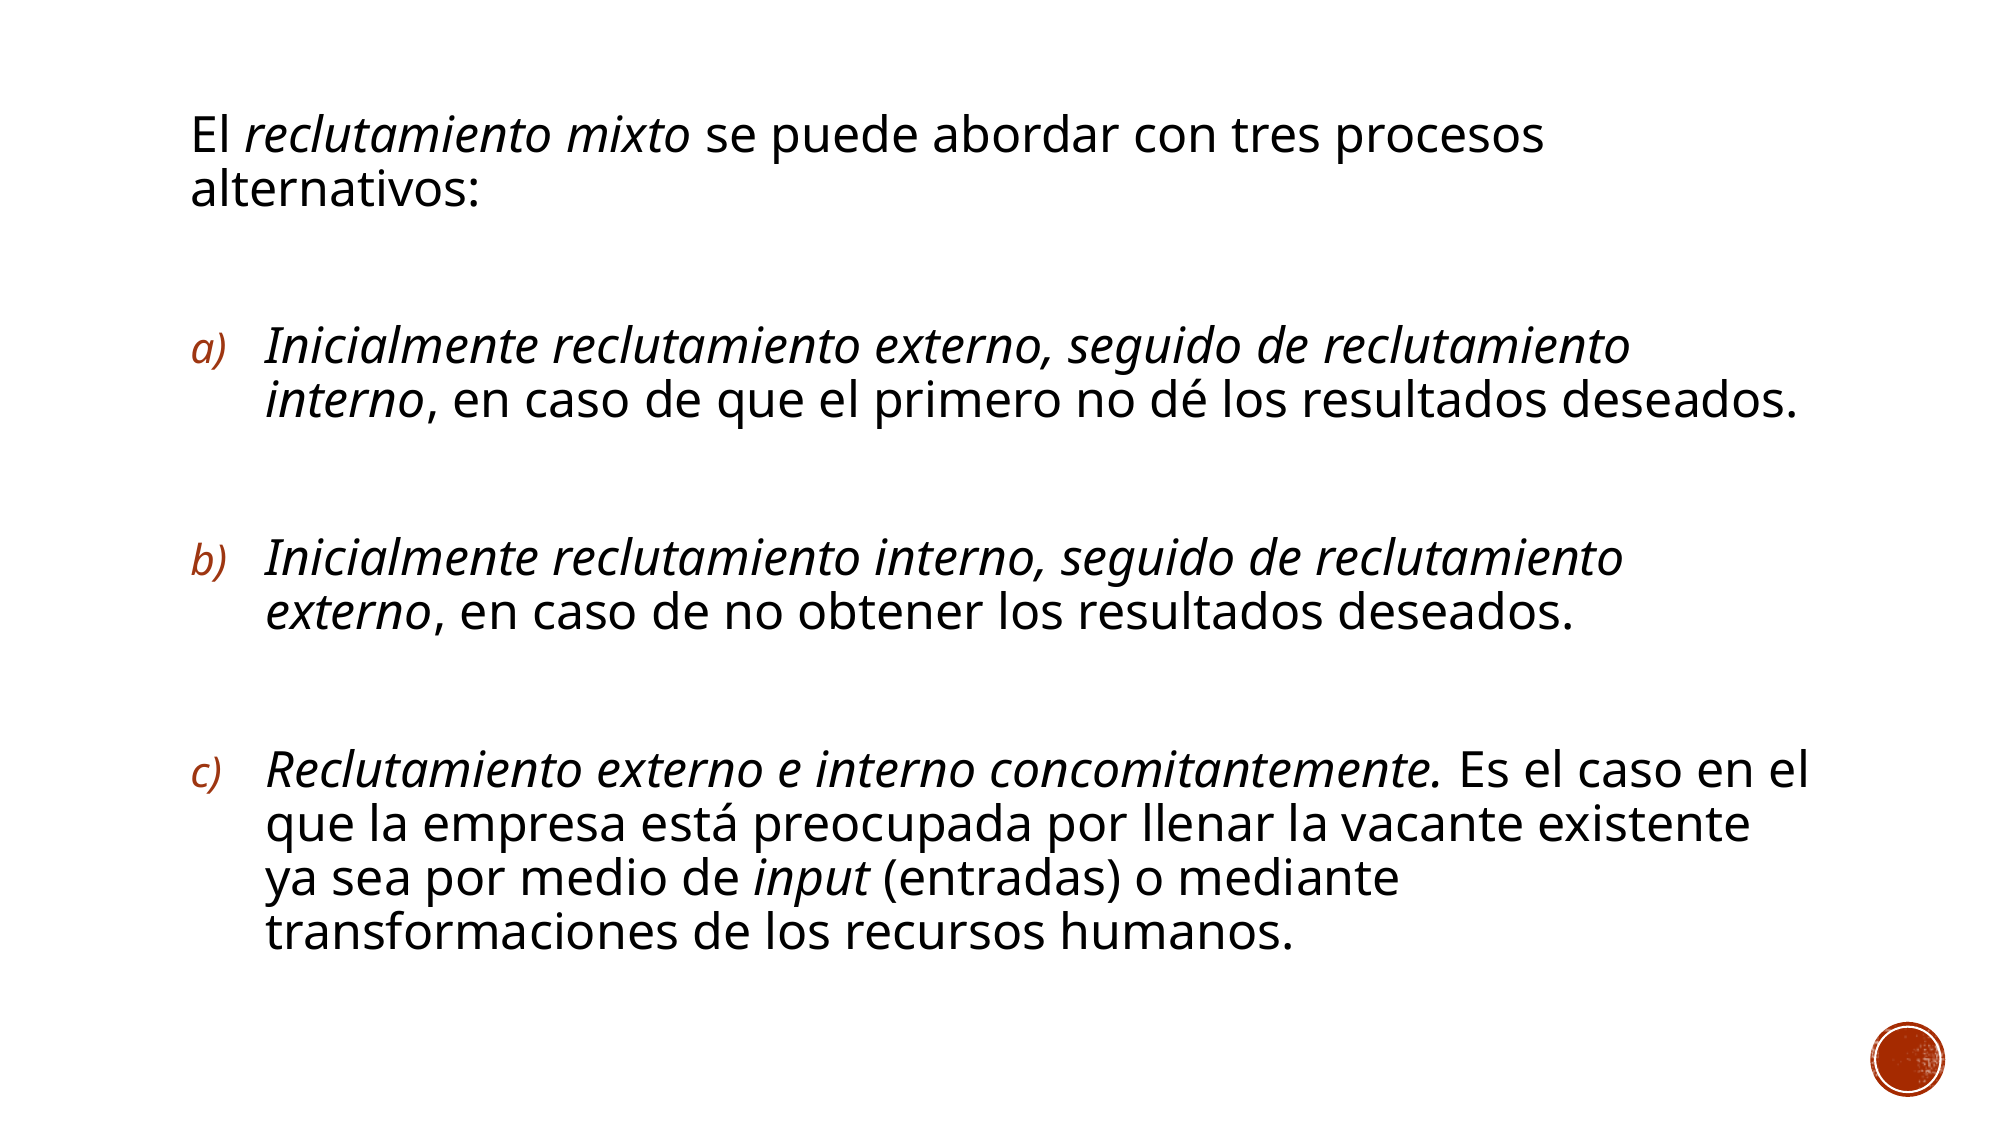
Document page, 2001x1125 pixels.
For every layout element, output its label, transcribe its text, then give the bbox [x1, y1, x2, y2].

list El reclutamiento mixto se puede abordar con tres procesos alternativos: Inicialmente reclutamiento externo, seguido de reclutamiento interno, en caso de que el primero no dé los resultados deseados. Inicialmente reclutamiento interno, seguido de reclutamiento externo, en caso de no obtener los resultados deseados. Reclutamiento externo e interno concomitantemente. Es el caso en el que la empresa está preocupada por llenar la vacante existente ya sea por medio de input (entradas) o mediante transformaciones de los recursos humanos. [175, 101, 1826, 1013]
